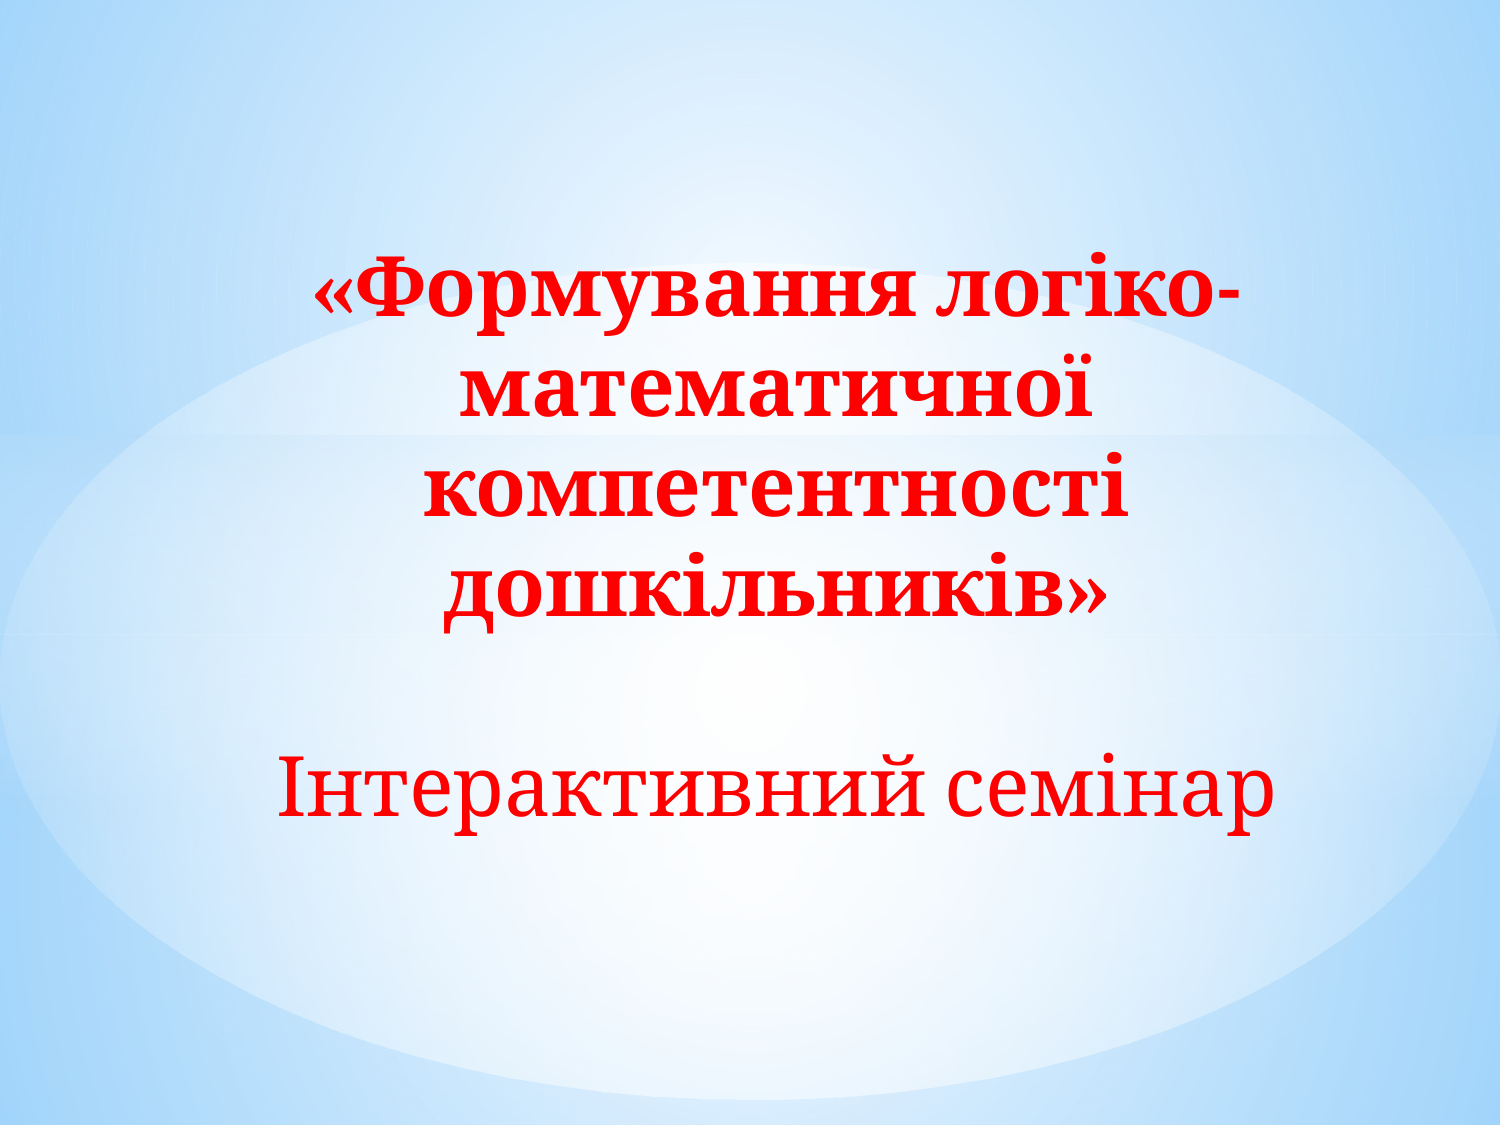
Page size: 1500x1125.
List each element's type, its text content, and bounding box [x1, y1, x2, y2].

title «Формування логіко-математичної компетентності дошкільників» Інтерактивний семінар [64, 125, 1459, 420]
